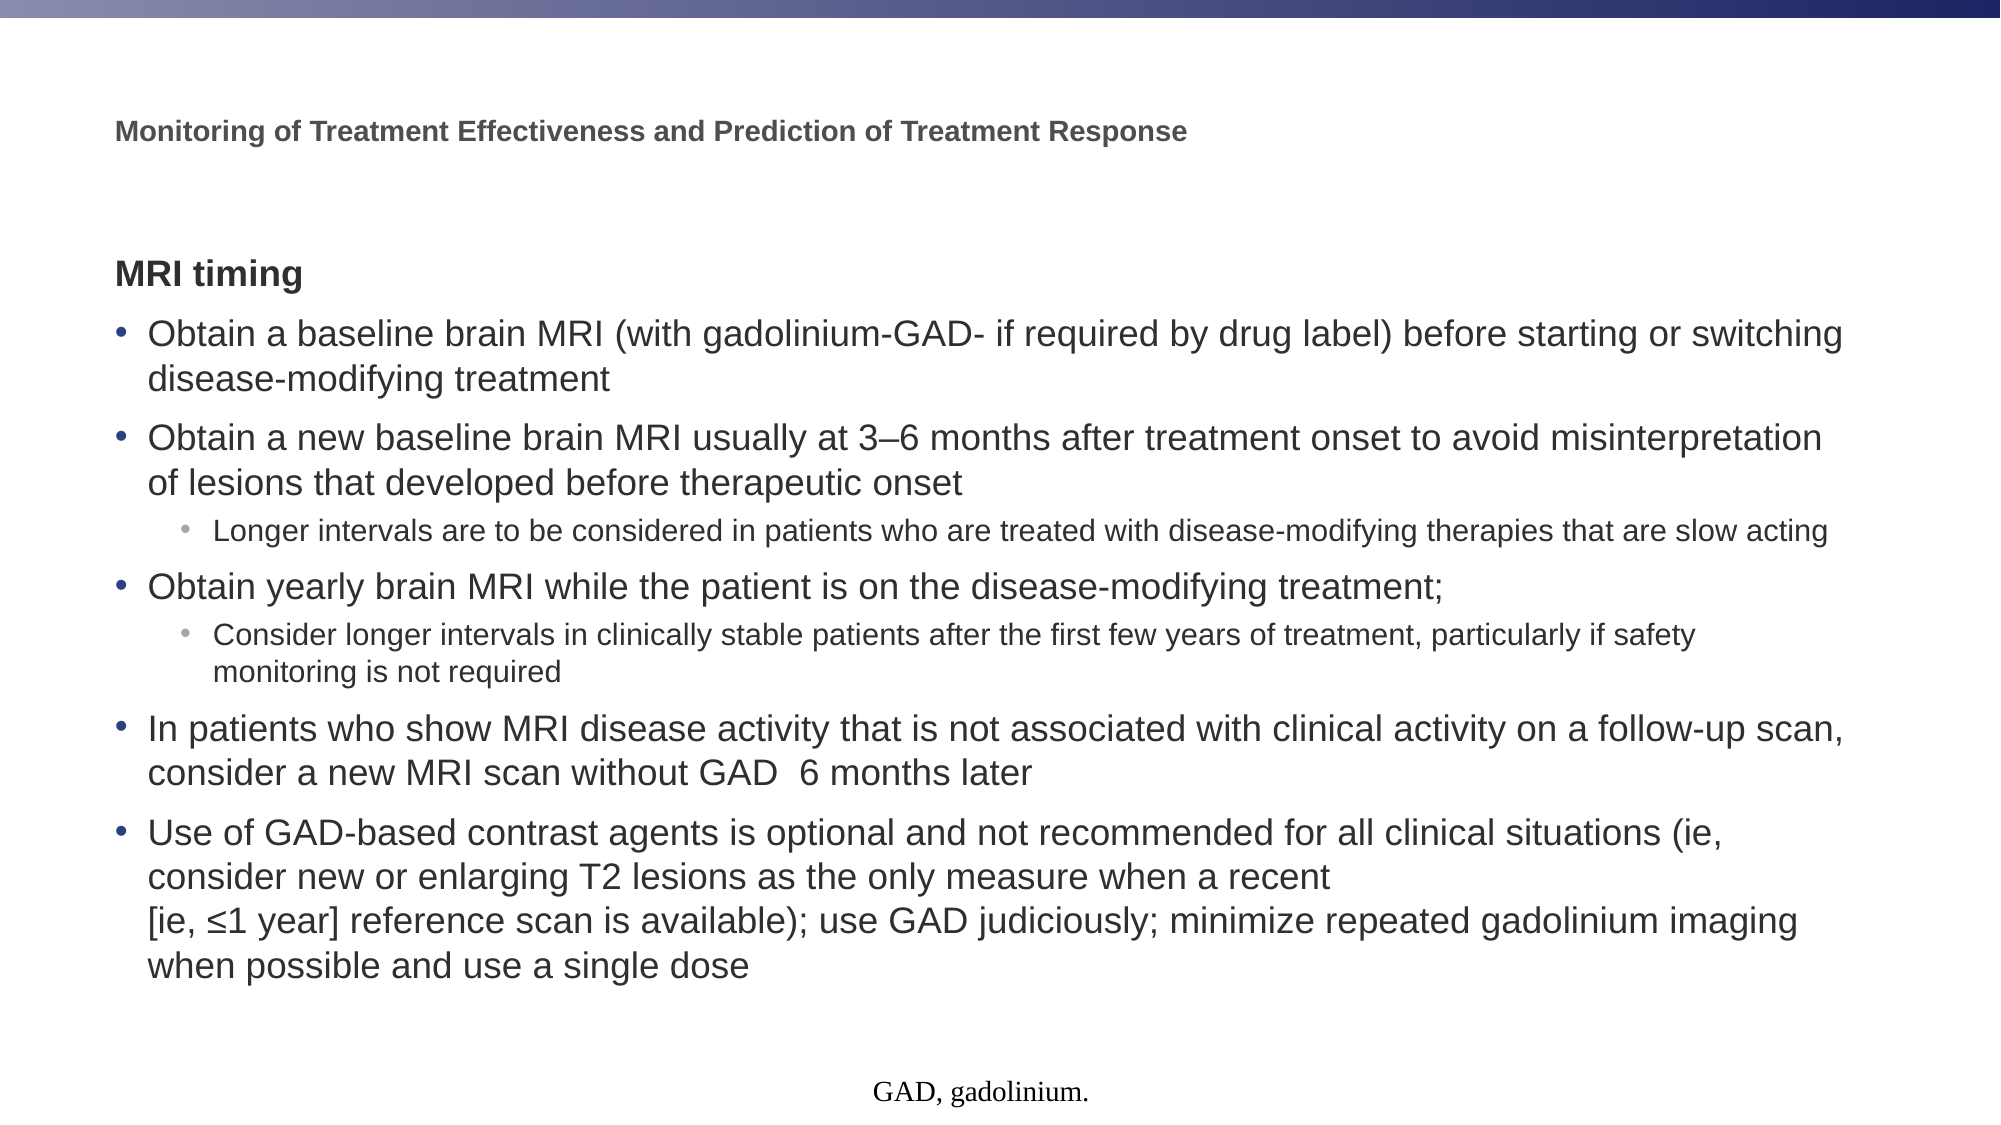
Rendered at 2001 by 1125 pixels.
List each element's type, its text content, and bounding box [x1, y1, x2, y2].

list MRI timing Obtain a baseline brain MRI (with gadolinium-GAD- if required by drug label) before starting or switching disease-modifying treatment Obtain a new baseline brain MRI usually at 3–6 months after treatment onset to avoid misinterpretation of lesions that developed before therapeutic onset Longer intervals are to be considered in patients who are treated with disease-modifying therapies that are slow acting Obtain yearly brain MRI while the patient is on the disease-modifying treatment; Consider longer intervals in clinically stable patients after the first few years of treatment, particularly if safety monitoring is not required In patients who show MRI disease activity that is not associated with clinical activity on a follow-up scan, consider a new MRI scan without GAD 6 months later Use of GAD-based contrast agents is optional and not recommended for all clinical situations (ie, consider new or enlarging T2 lesions as the only measure when a recent [ie, ≤1 year] reference scan is available); use GAD judiciously; minimize repeated gadolinium imaging when possible and use a single dose [99, 242, 1863, 1018]
footer GAD, gadolinium. [99, 1042, 1863, 1116]
title Monitoring of Treatment Effectiveness and Prediction of Treatment Response [99, 32, 1863, 228]
